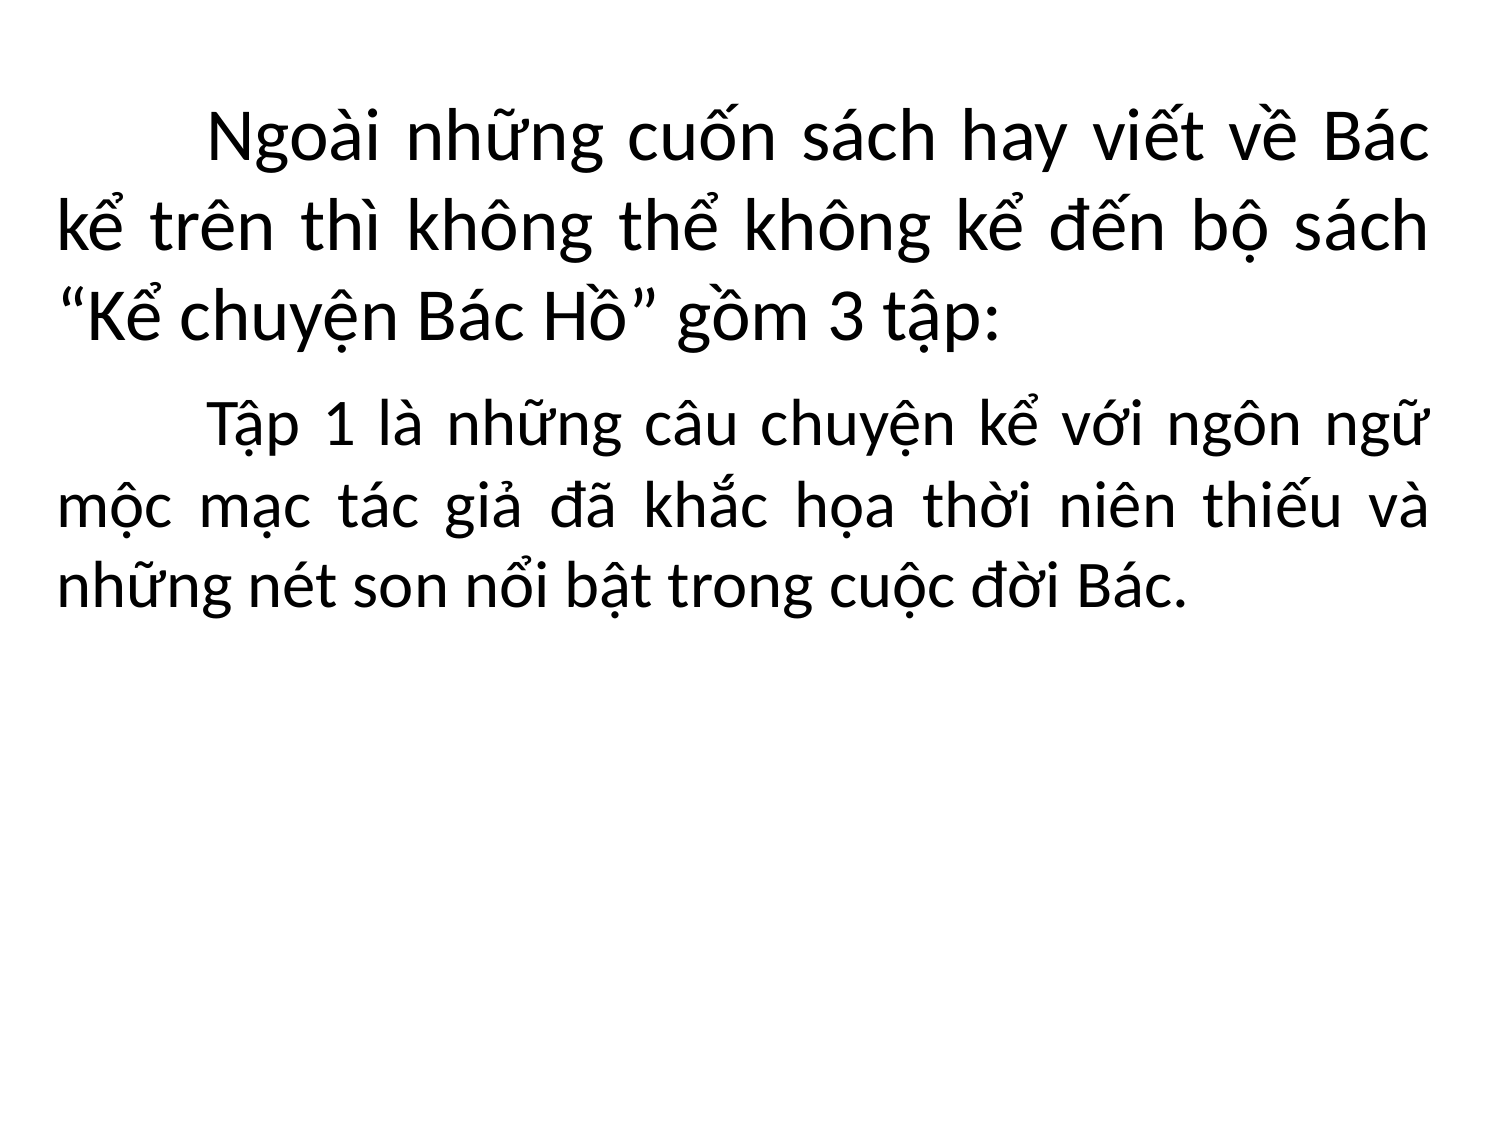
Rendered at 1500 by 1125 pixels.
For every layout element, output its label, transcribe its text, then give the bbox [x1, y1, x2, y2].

list Ngoài những cuốn sách hay viết về Bác kể trên thì không thể không kể đến bộ sách “Kể chuyện Bác Hồ” gồm 3 tập: Tập 1 là những câu chuyện kể với ngôn ngữ mộc mạc tác giả đã khắc họa thời niên thiếu và những nét son nổi bật trong cuộc đời Bác. [41, 78, 1447, 1071]
